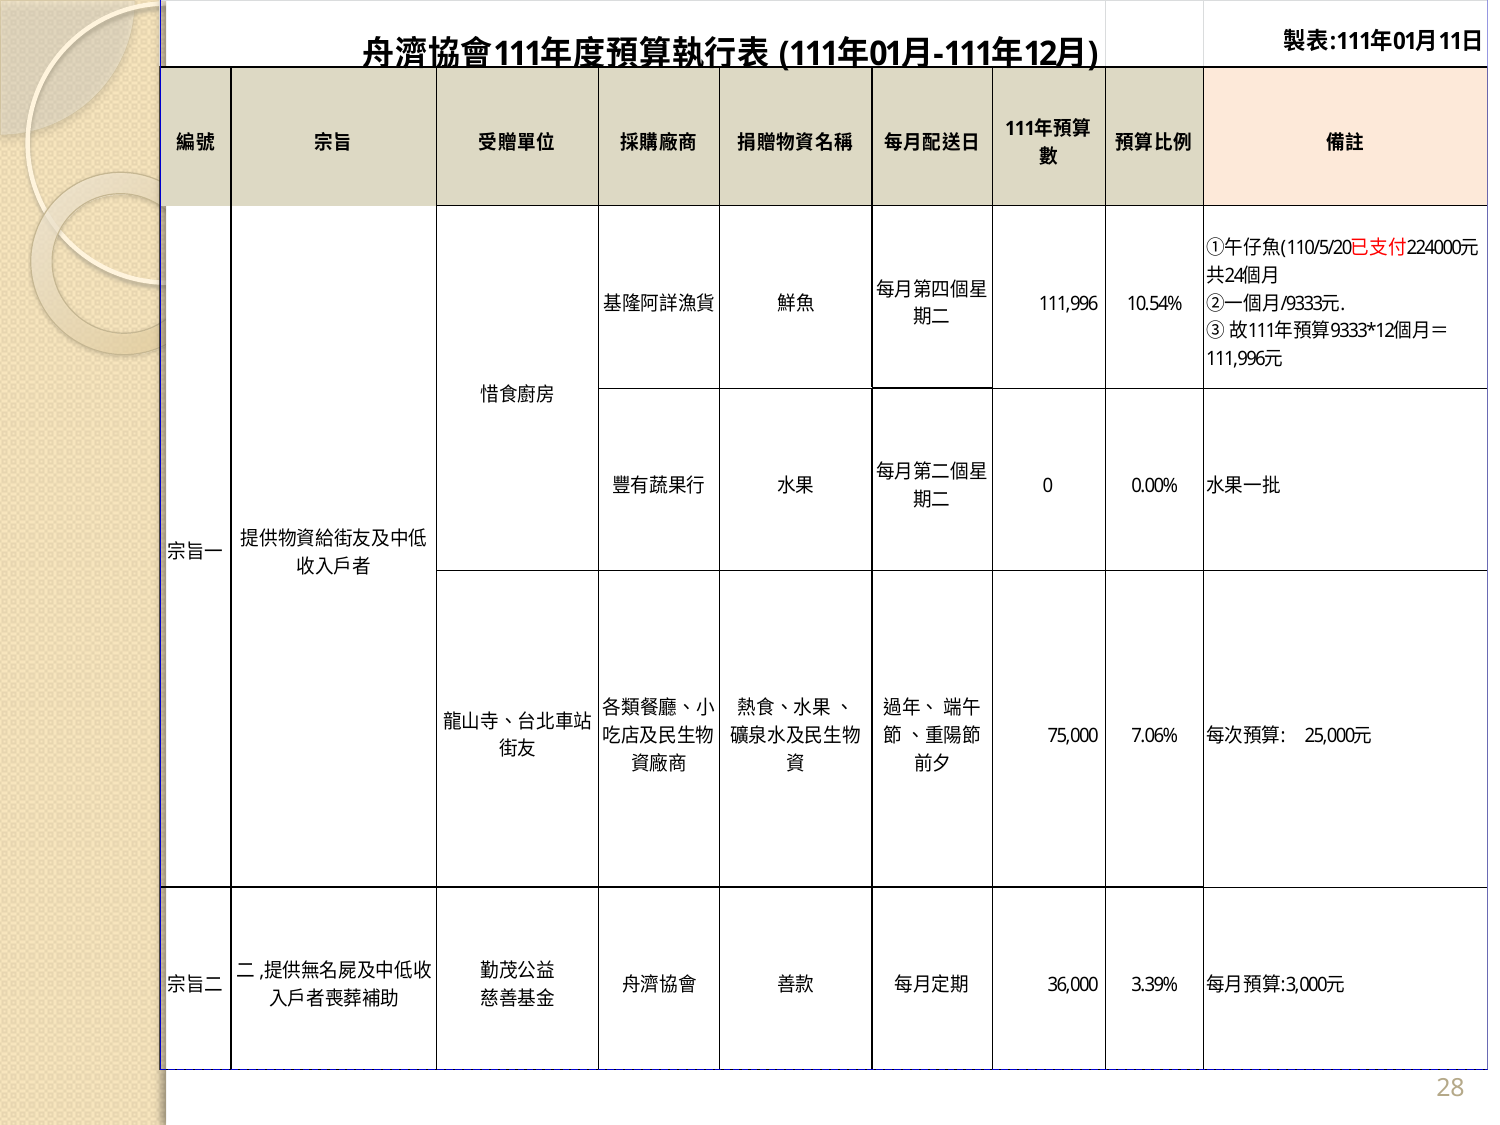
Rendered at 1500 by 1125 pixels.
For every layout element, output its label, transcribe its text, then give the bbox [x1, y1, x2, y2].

picture [159, 0, 1489, 1071]
slide_number 28 [1413, 1081, 1488, 1113]
